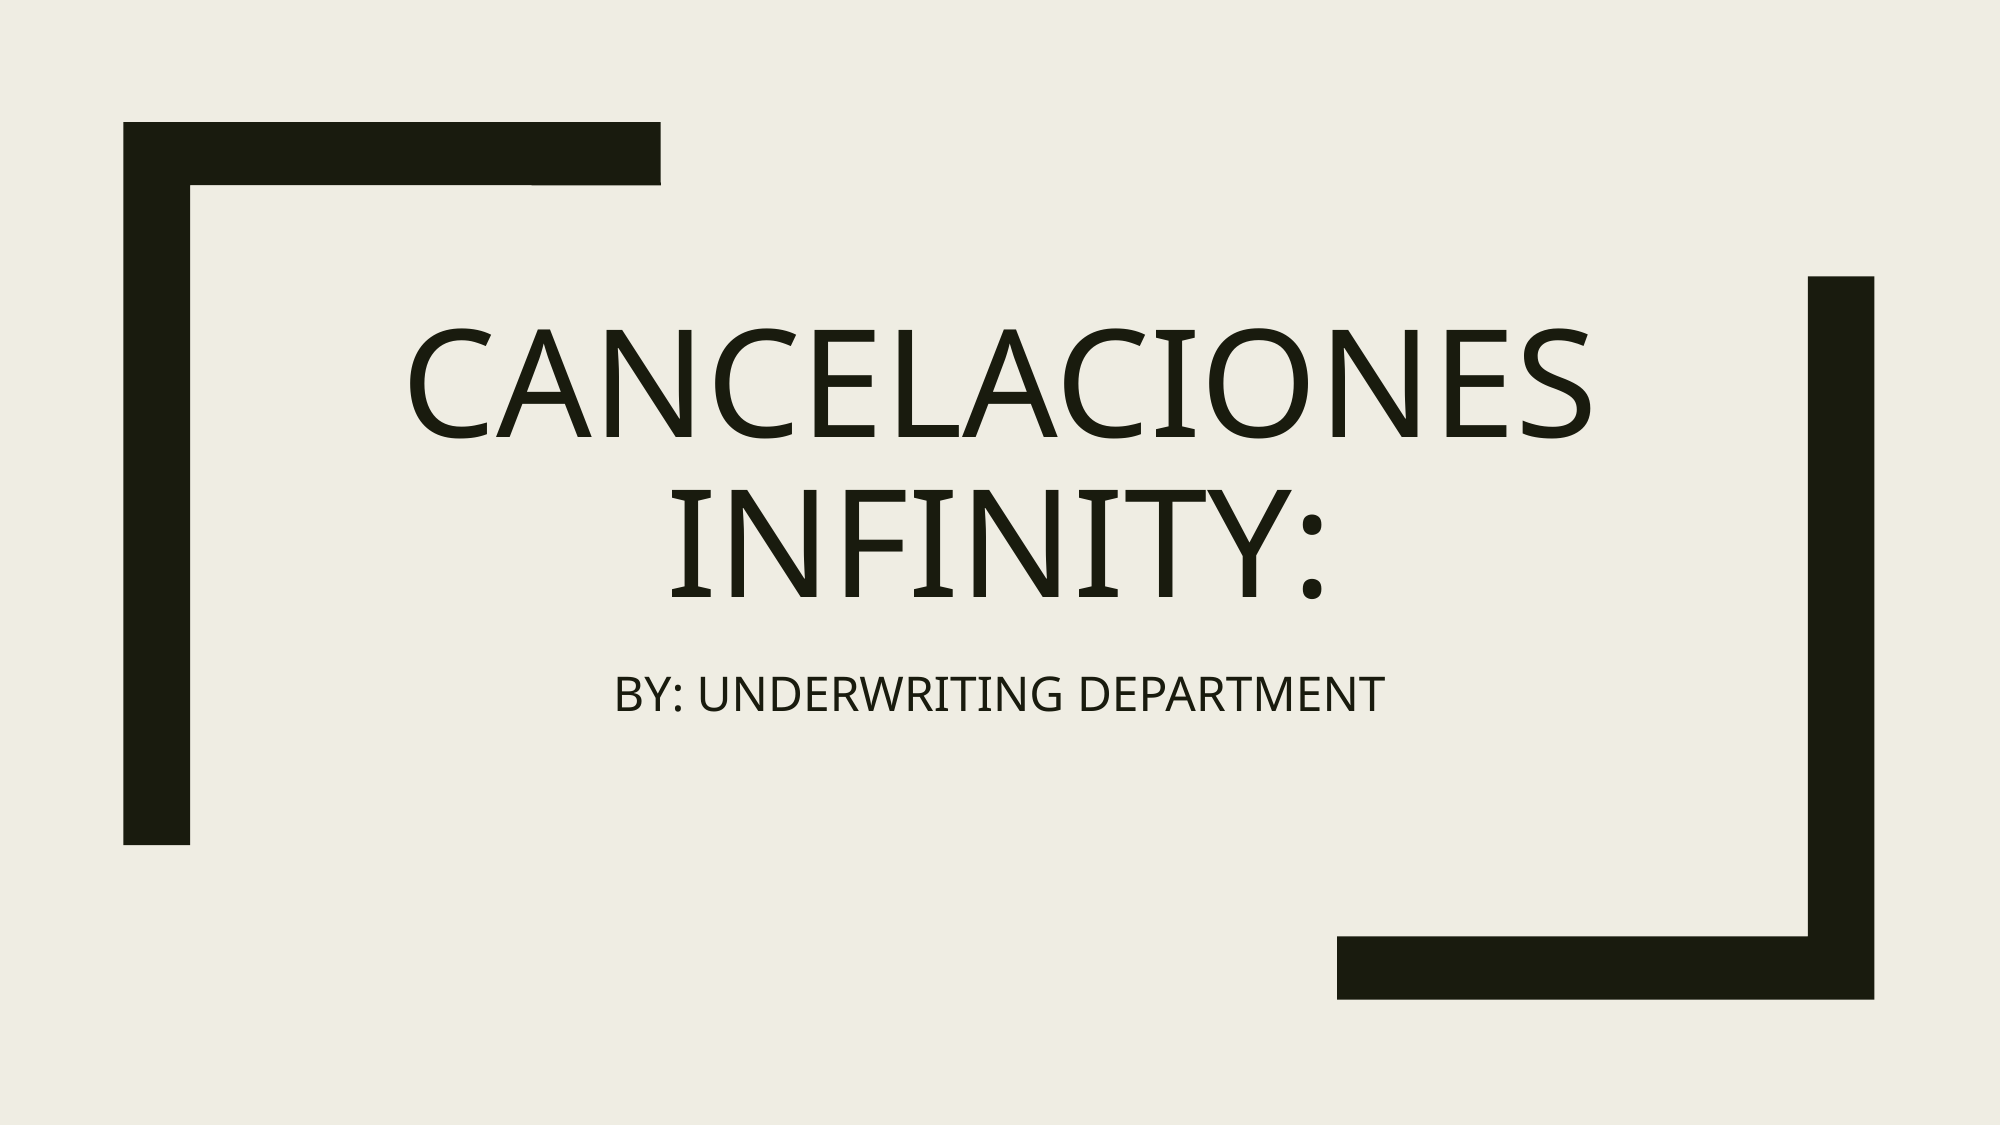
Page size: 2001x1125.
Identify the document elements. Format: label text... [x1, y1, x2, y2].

subtitle BY: UNDERWRITING DEPARTMENT [439, 649, 1561, 828]
title CANCELACIONES INFINITY: [314, 293, 1686, 638]
